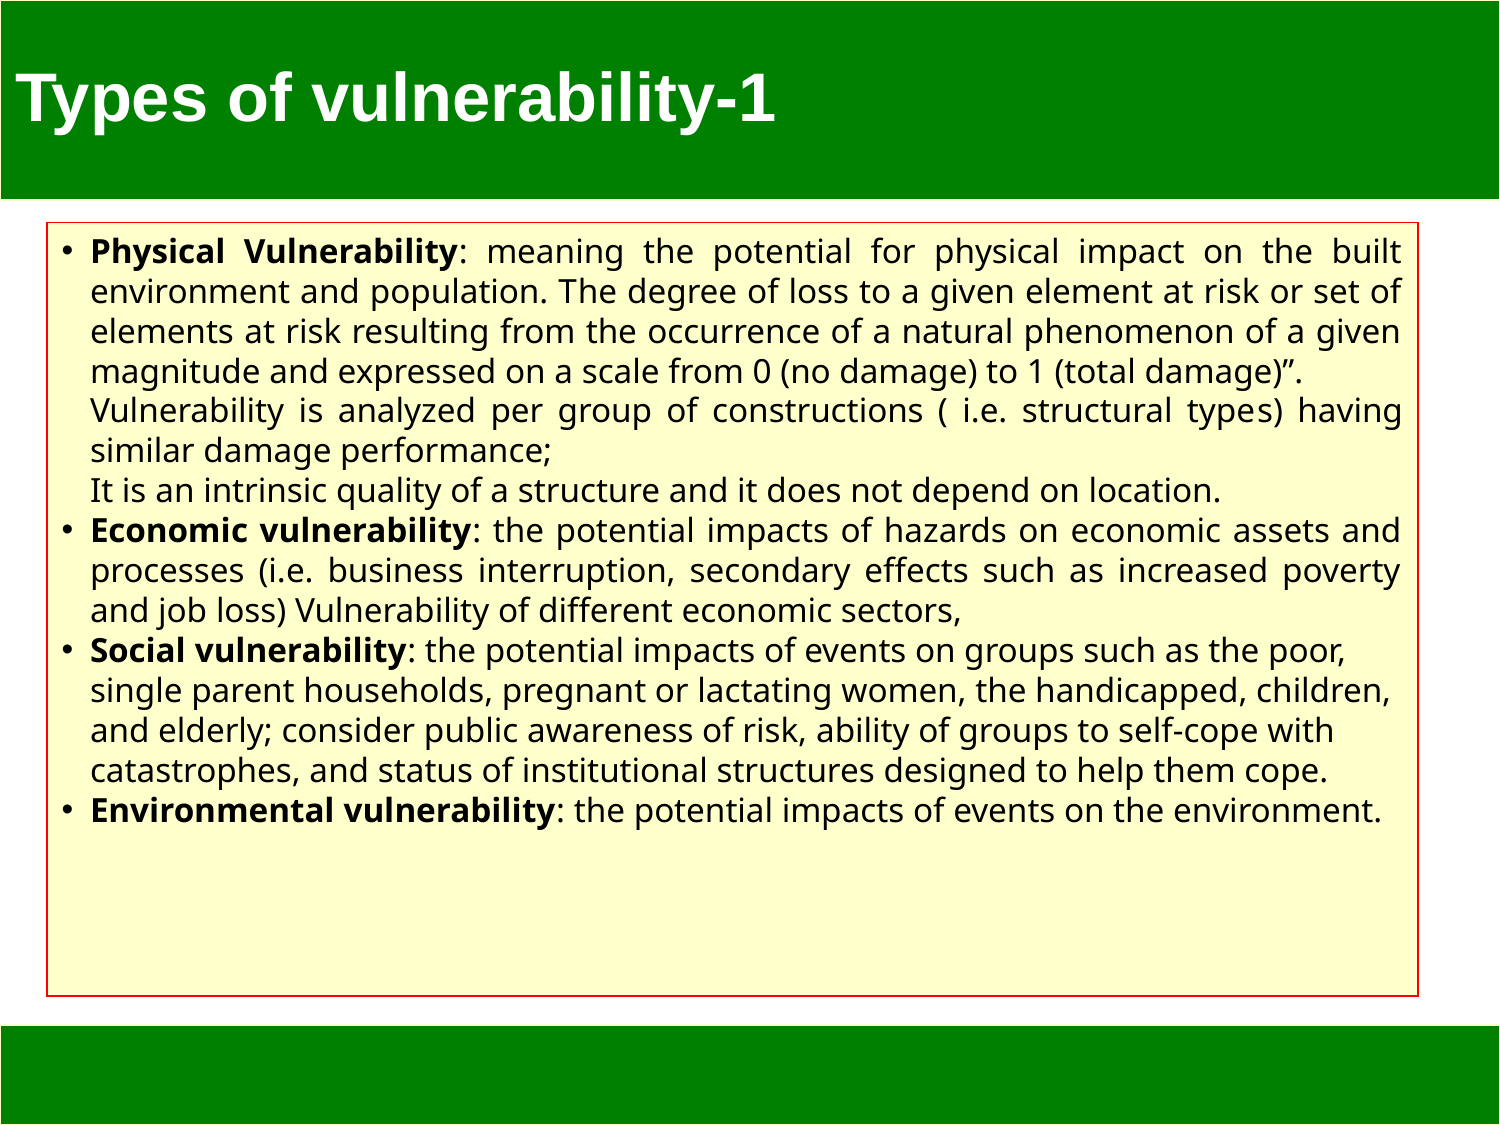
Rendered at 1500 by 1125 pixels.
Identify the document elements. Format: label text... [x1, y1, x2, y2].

text_box Physical Vulnerability: meaning the potential for physical impact on the built environment and population. The degree of loss to a given element at risk or set of elements at risk resulting from the occurrence of a natural phenomenon of a given magnitude and expressed on a scale from 0 (no damage) to 1 (total damage)”. Vulnerability is analyzed per group of constructions ( i.e. structural types) having similar damage performance; It is an intrinsic quality of a structure and it does not depend on location. Economic vulnerability: the potential impacts of hazards on economic assets and processes (i.e. business interruption, secondary effects such as increased poverty and job loss) Vulnerability of different economic sectors, Social vulnerability: the potential impacts of events on groups such as the poor, single parent households, pregnant or lactating women, the handicapped, children, and elderly; consider public awareness of risk, ability of groups to self-cope with catastrophes, and status of institutional structures designed to help them cope. Environmental vulnerability: the potential impacts of events on the environment. [46, 222, 1418, 997]
title Types of vulnerability-1 [0, 0, 1500, 188]
